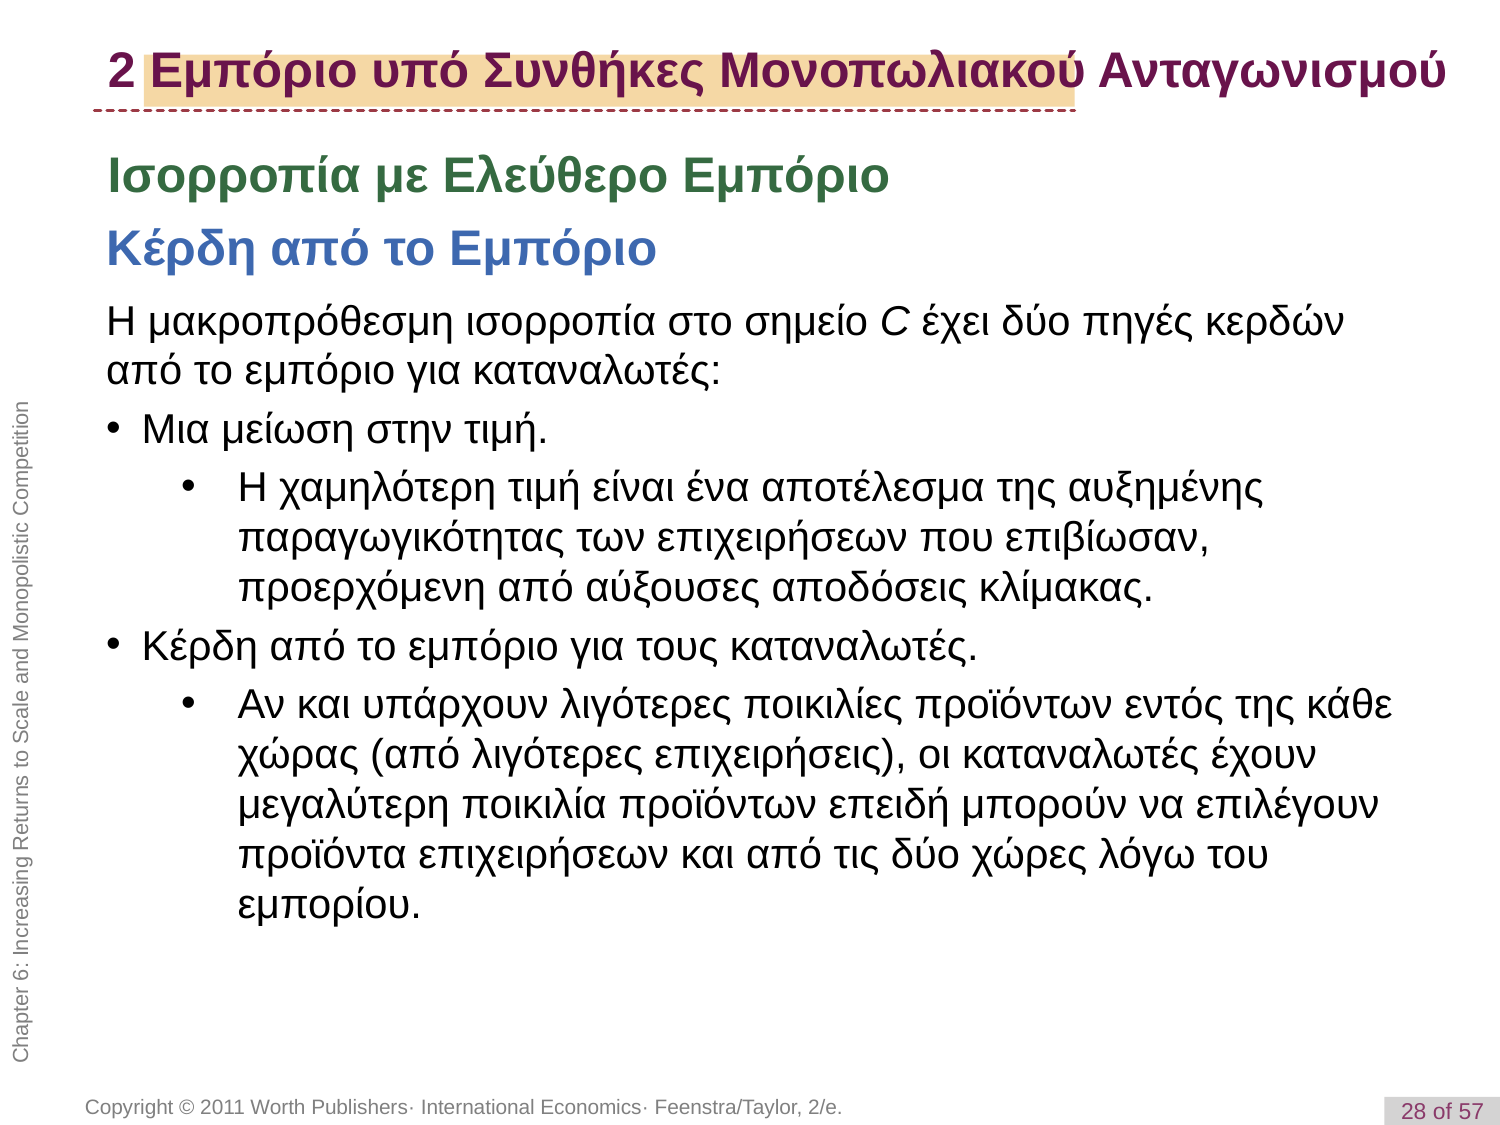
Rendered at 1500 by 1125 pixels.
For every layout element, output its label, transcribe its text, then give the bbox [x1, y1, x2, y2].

text_box Κέρδη από το Εμπόριο [91, 208, 1396, 283]
title 2 Εμπόριο υπό Συνθήκες Μονοπωλιακού Ανταγωνισμού [92, 0, 1500, 135]
text_box Η μακροπρόθεσμη ισορροπία στο σημείο C έχει δύο πηγές κερδών από το εμπόριο για καταναλωτές: Μια μείωση στην τιμή. Η χαμηλότερη τιμή είναι ένα αποτέλεσμα της αυξημένης παραγωγικότητας των επιχειρήσεων που επιβίωσαν, προερχόμενη από αύξουσες αποδόσεις κλίμακας. Κέρδη από το εμπόριο για τους καταναλωτές. Αν και υπάρχουν λιγότερες ποικιλίες προϊόντων εντός της κάθε χώρας (από λιγότερες επιχειρήσεις), οι καταναλωτές έχουν μεγαλύτερη ποικιλία προϊόντων επειδή μπορούν να επιλέγουν προϊόντα επιχειρήσεων και από τις δύο χώρες λόγω του εμπορίου. [91, 285, 1427, 935]
text_box Ισορροπία με Ελεύθερο Εμπόριο [92, 135, 1352, 210]
